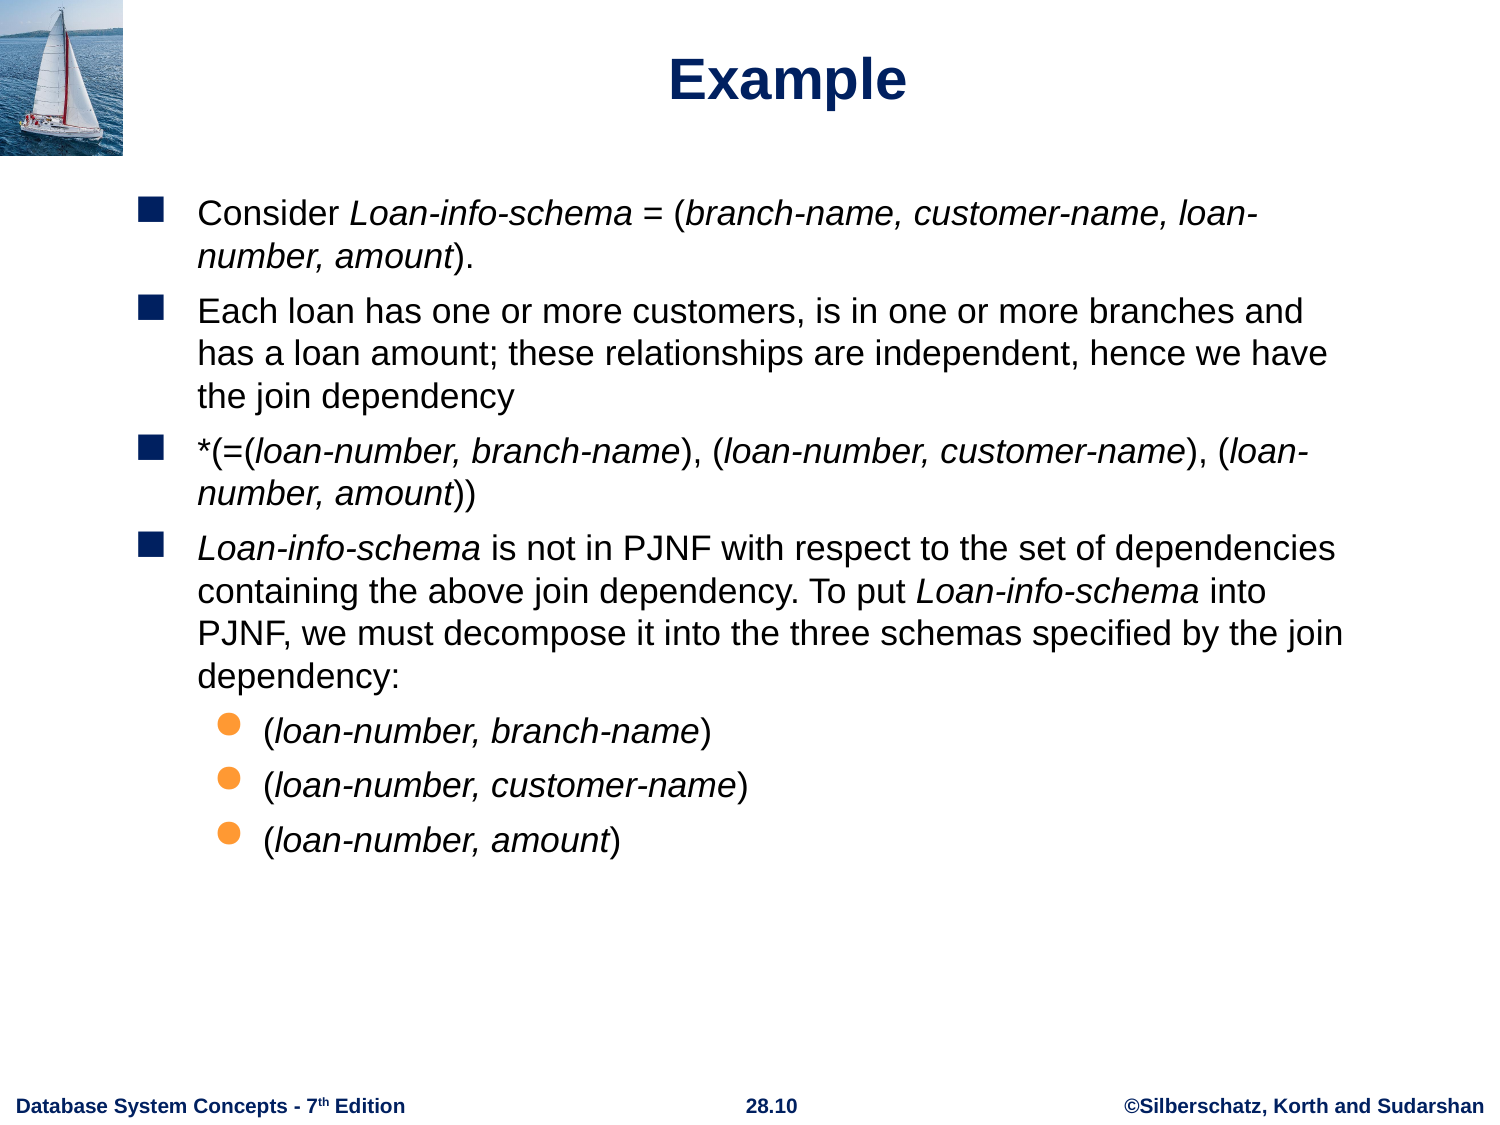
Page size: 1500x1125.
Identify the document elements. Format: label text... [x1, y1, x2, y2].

list Consider Loan-info-schema = (branch-name, customer-name, loan-number, amount). Each loan has one or more customers, is in one or more branches and has a loan amount; these relationships are independent, hence we have the join dependency *(=(loan-number, branch-name), (loan-number, customer-name), (loan-number, amount)) Loan-info-schema is not in PJNF with respect to the set of dependencies containing the above join dependency. To put Loan-info-schema into PJNF, we must decompose it into the three schemas specified by the join dependency: (loan-number, branch-name) (loan-number, customer-name) (loan-number, amount) [126, 182, 1381, 1025]
picture [0, 0, 123, 156]
title Example [125, 18, 1452, 120]
